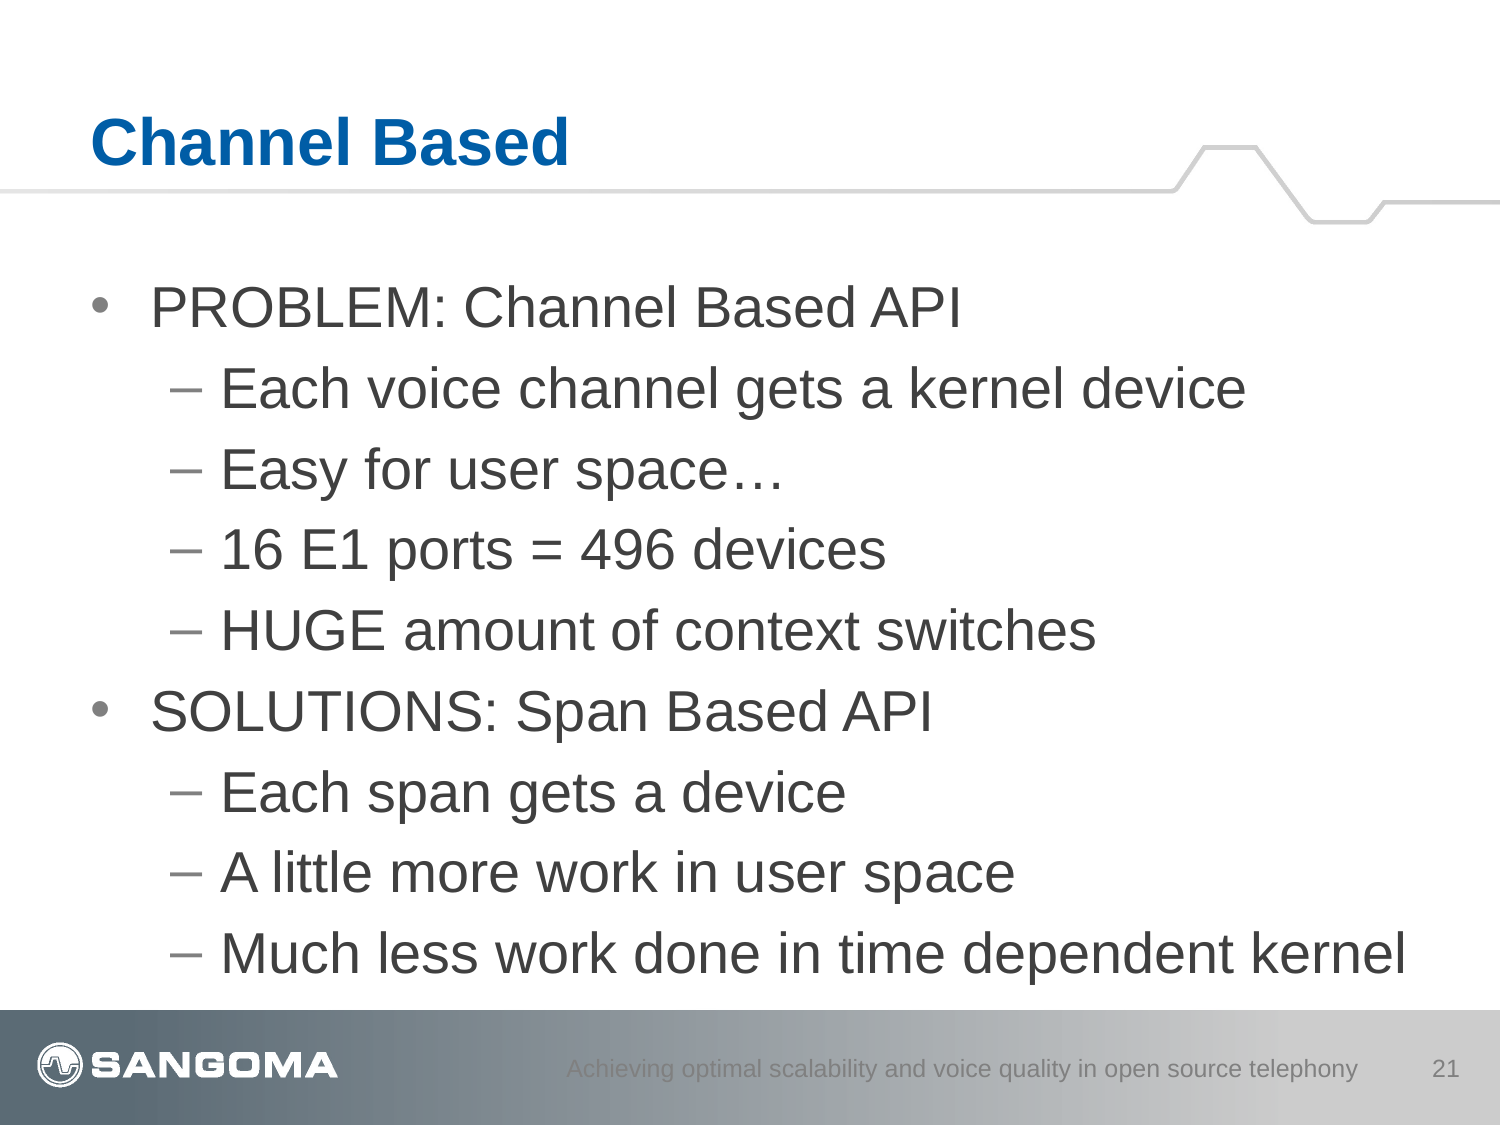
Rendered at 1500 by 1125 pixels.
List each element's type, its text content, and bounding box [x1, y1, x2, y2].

title Channel Based [75, 45, 1425, 233]
footer Achieving optimal scalability and voice quality in open source telephony [525, 1037, 1375, 1098]
picture [0, 0, 1500, 1125]
list PROBLEM: Channel Based API Each voice channel gets a kernel device Easy for user space… 16 E1 ports = 496 devices HUGE amount of context switches SOLUTIONS: Span Based API Each span gets a device A little more work in user space Much less work done in time dependent kernel [75, 262, 1425, 1005]
slide_number 21 [1387, 1037, 1475, 1098]
